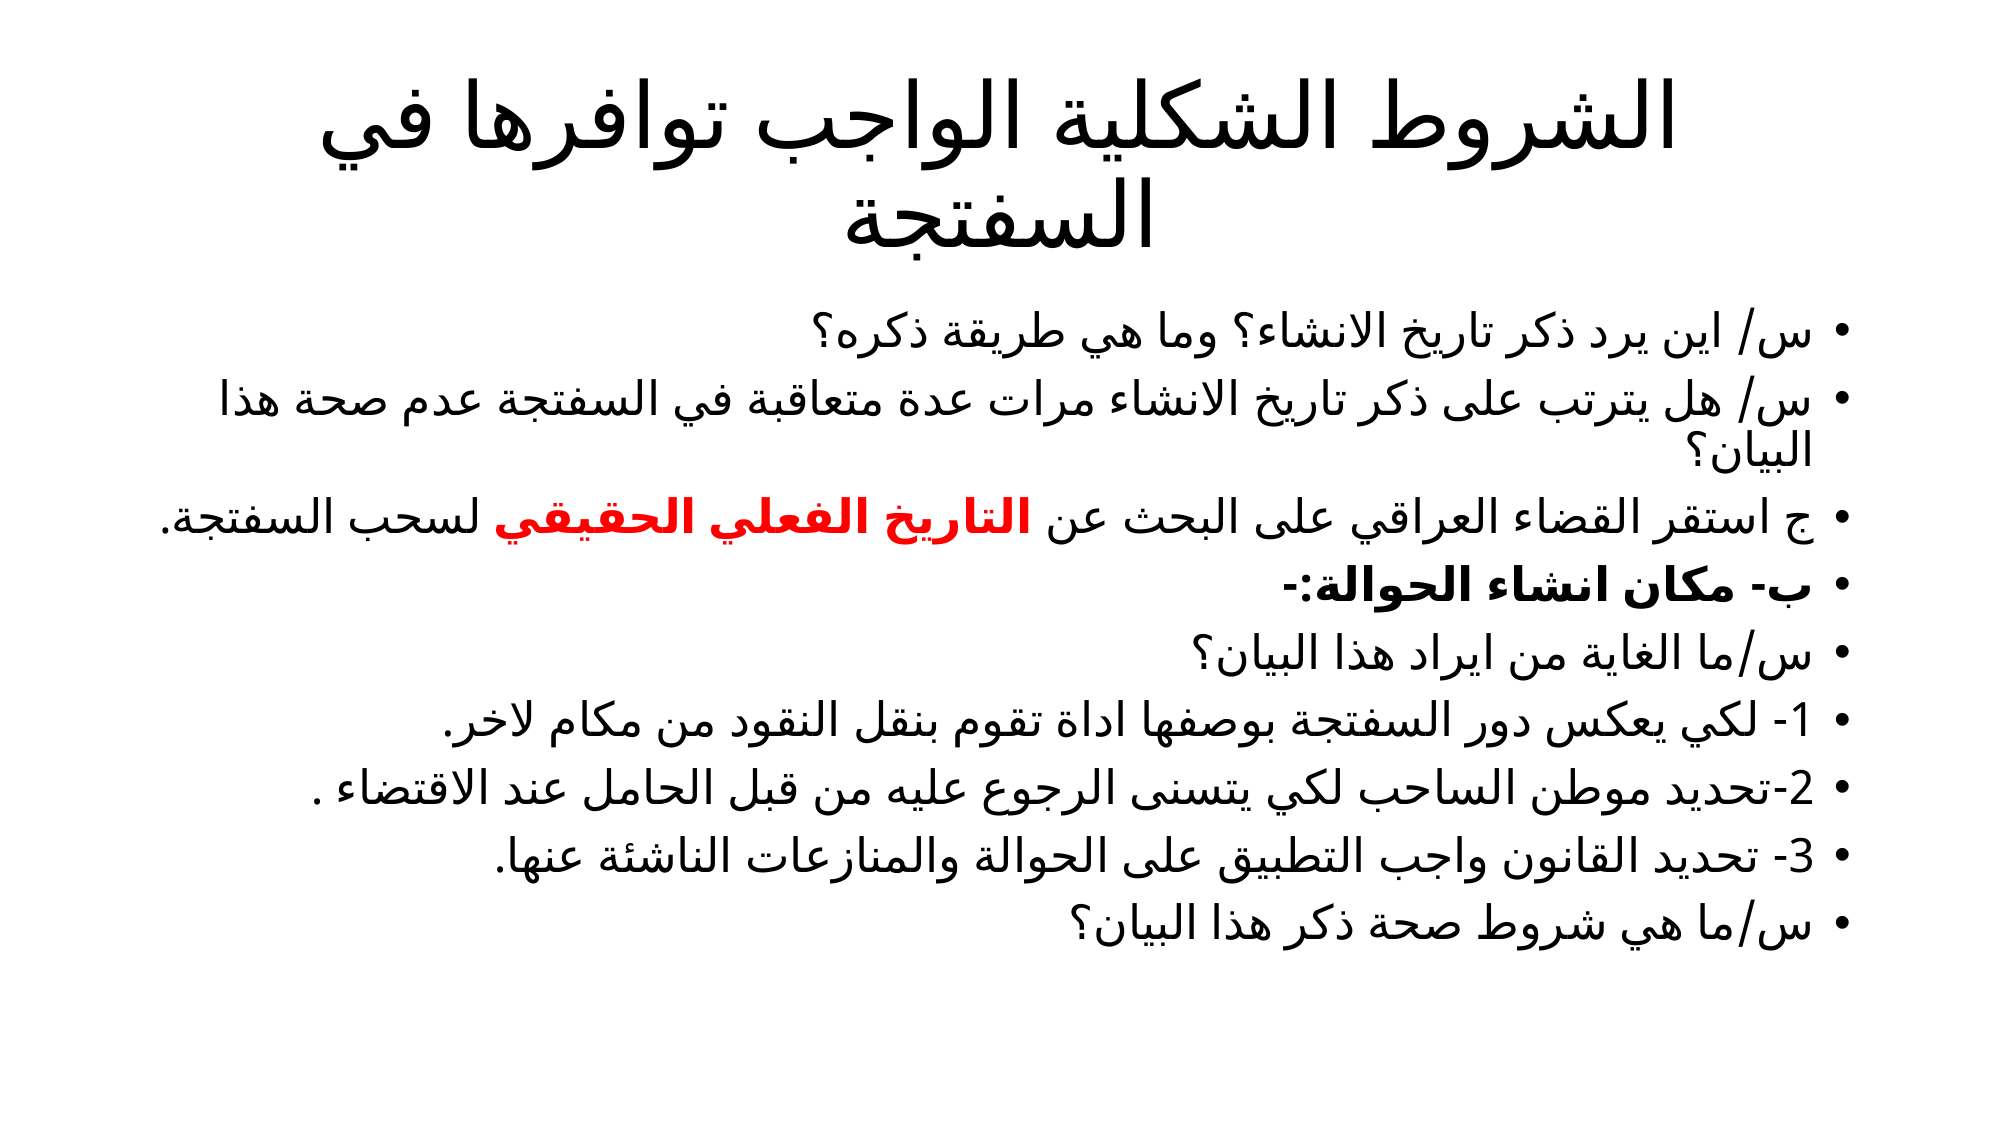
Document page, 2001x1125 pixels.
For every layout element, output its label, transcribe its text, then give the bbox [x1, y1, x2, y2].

list س/ اين يرد ذكر تاريخ الانشاء؟ وما هي طريقة ذكره؟ س/ هل يترتب على ذكر تاريخ الانشاء مرات عدة متعاقبة في السفتجة عدم صحة هذا البيان؟ ج استقر القضاء العراقي على البحث عن التاريخ الفعلي الحقيقي لسحب السفتجة. ب- مكان انشاء الحوالة:- س/ما الغاية من ايراد هذا البيان؟ 1- لكي يعكس دور السفتجة بوصفها اداة تقوم بنقل النقود من مكام لاخر. 2-تحديد موطن الساحب لكي يتسنى الرجوع عليه من قبل الحامل عند الاقتضاء . 3- تحديد القانون واجب التطبيق على الحوالة والمنازعات الناشئة عنها. س/ما هي شروط صحة ذكر هذا البيان؟ [137, 299, 1863, 1014]
title الشروط الشكلية الواجب توافرها في السفتجة [137, 59, 1863, 278]
